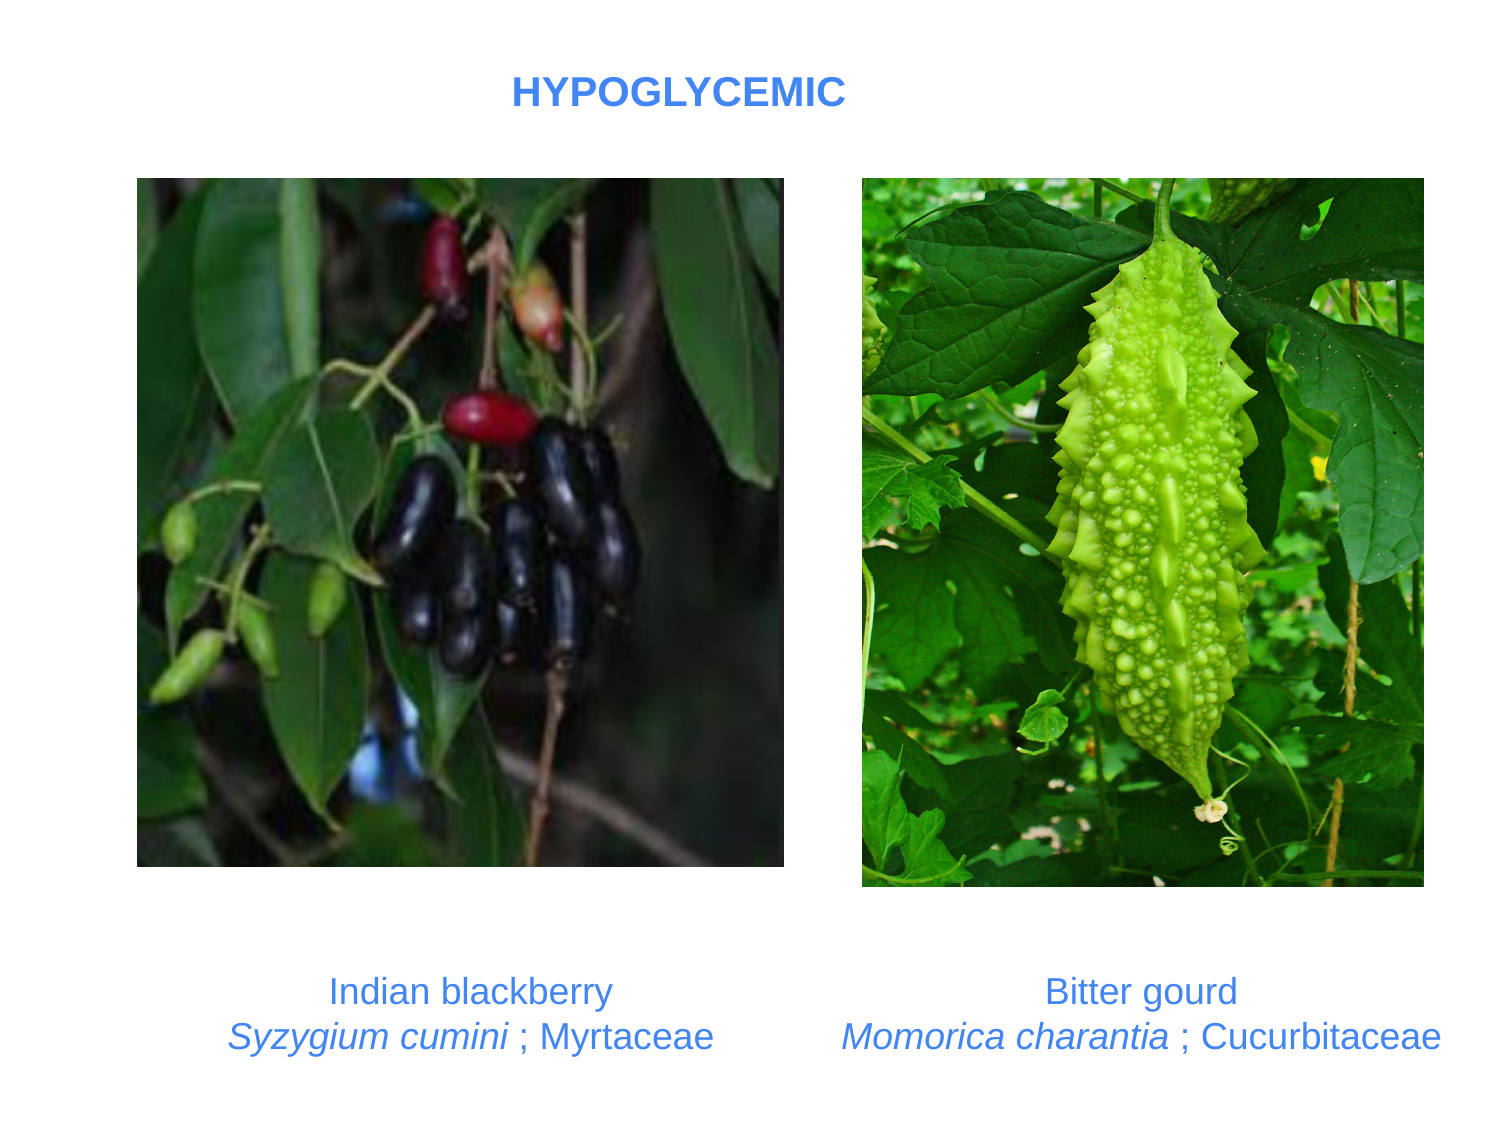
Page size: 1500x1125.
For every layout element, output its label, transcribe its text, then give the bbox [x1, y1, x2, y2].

text_box Indian blackberry Syzygium cumini ; Myrtaceae [191, 959, 750, 1065]
picture [862, 178, 1425, 887]
picture [137, 178, 784, 867]
text_box Bitter gourd Momorica charantia ; Cucurbitaceae [783, 959, 1500, 1065]
text_box HYPOGLYCEMIC [307, 56, 1050, 172]
